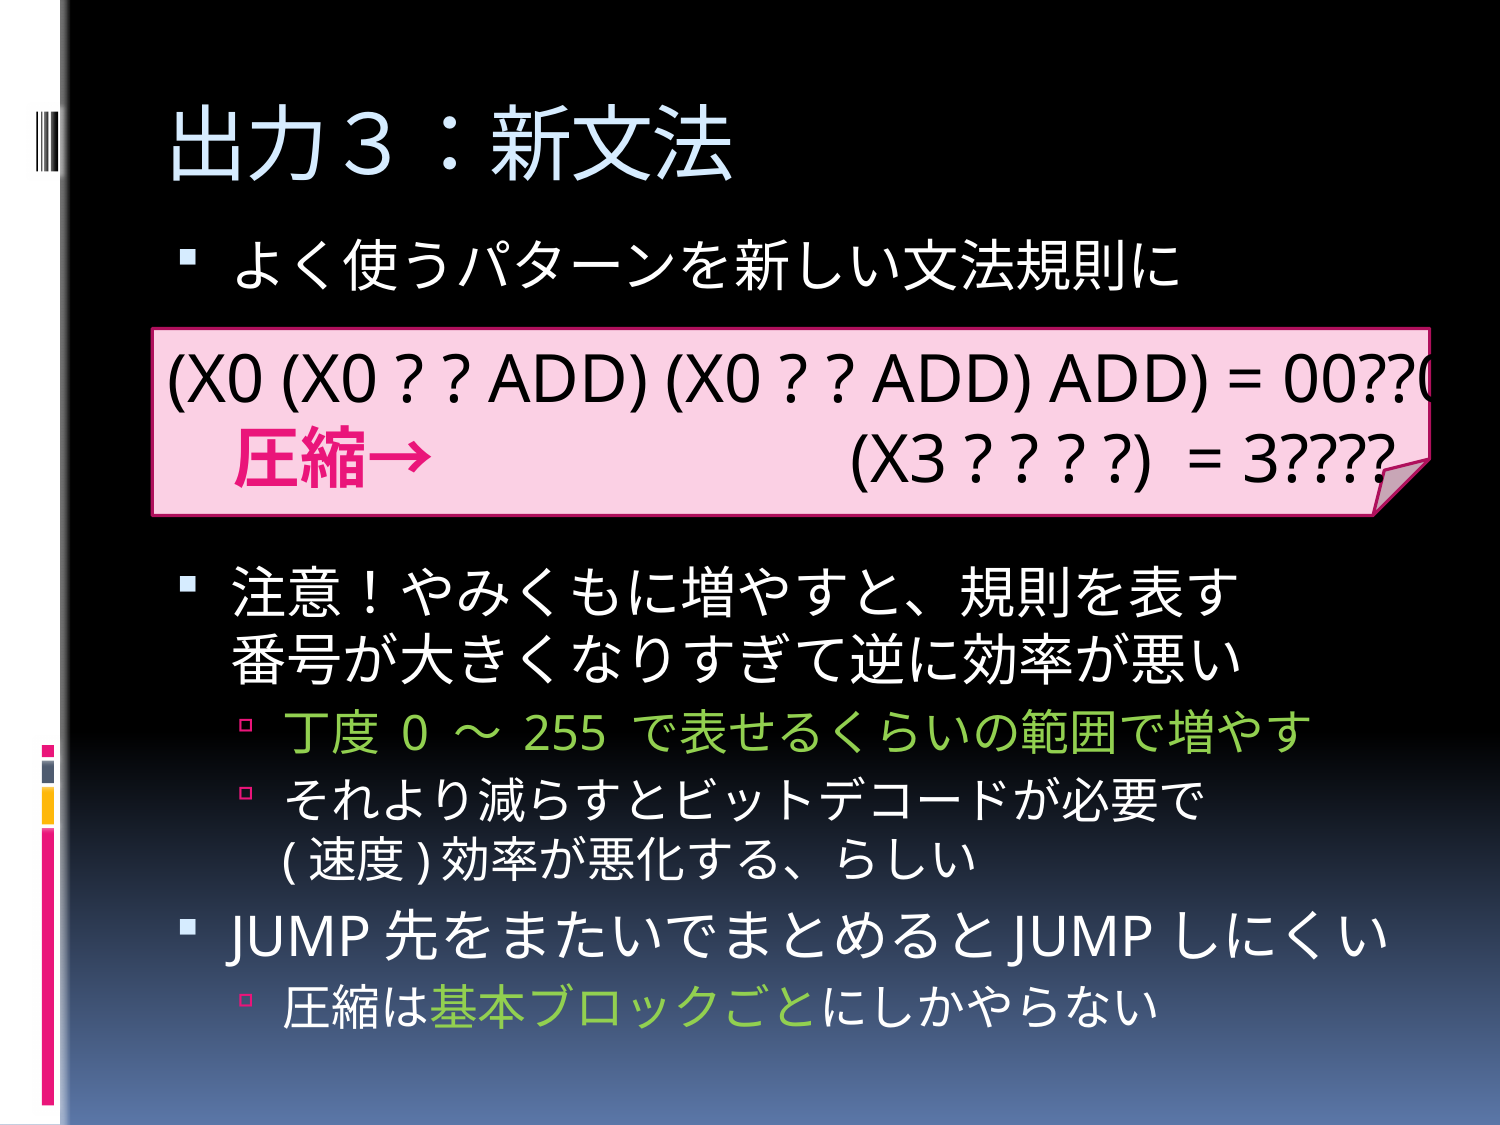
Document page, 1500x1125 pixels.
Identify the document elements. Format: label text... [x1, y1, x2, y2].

title 出力３：新文法 [150, 83, 1425, 222]
list よく使うパターンを新しい文法規則に 注意！やみくもに増やすと、規則を表す 番号が大きくなりすぎて逆に効率が悪い 丁度 0 ～ 255 で表せるくらいの範囲で増やす それより減らすとビットデコードが必要で (速度)効率が悪化する、らしい JUMP先をまたいでまとめるとJUMPしにくい 圧縮は基本ブロックごとにしかやらない [150, 467, 1425, 1090]
list よく使うパターンを新しい文法規則に 注意！やみくもに増やすと、規則を表す 番号が大きくなりすぎて逆に効率が悪い 丁度 0 ～ 255 で表せるくらいの範囲で増やす それより減らすとビットデコードが必要で (速度)効率が悪化する、らしい JUMP先をまたいでまとめるとJUMPしにくい 圧縮は基本ブロックごとにしかやらない [150, 222, 1425, 328]
text_box (X0 (X0 ? ? ADD) (X0 ? ? ADD) ADD) = 00??0?? 圧縮→ (X3 ? ? ? ?) = 3???? [150, 326, 1432, 518]
